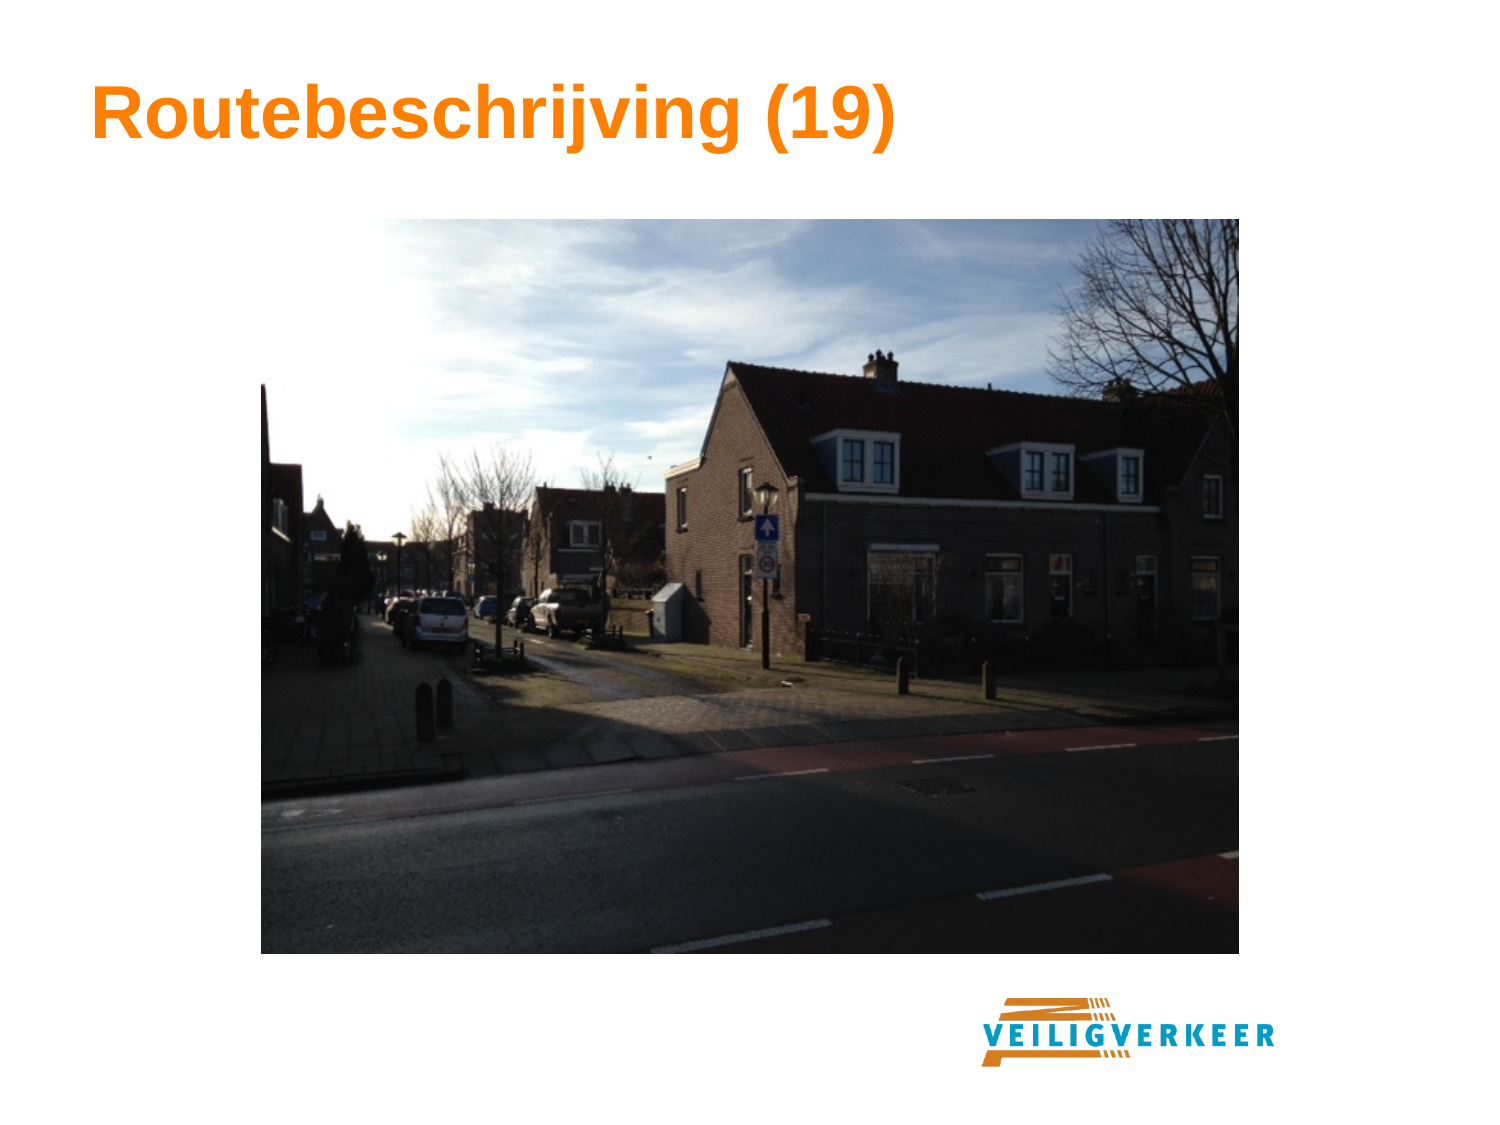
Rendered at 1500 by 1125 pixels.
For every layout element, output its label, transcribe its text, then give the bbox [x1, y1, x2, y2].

picture [979, 997, 1275, 1067]
title Routebeschrijving (19) [75, 45, 1425, 173]
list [260, 219, 1240, 954]
